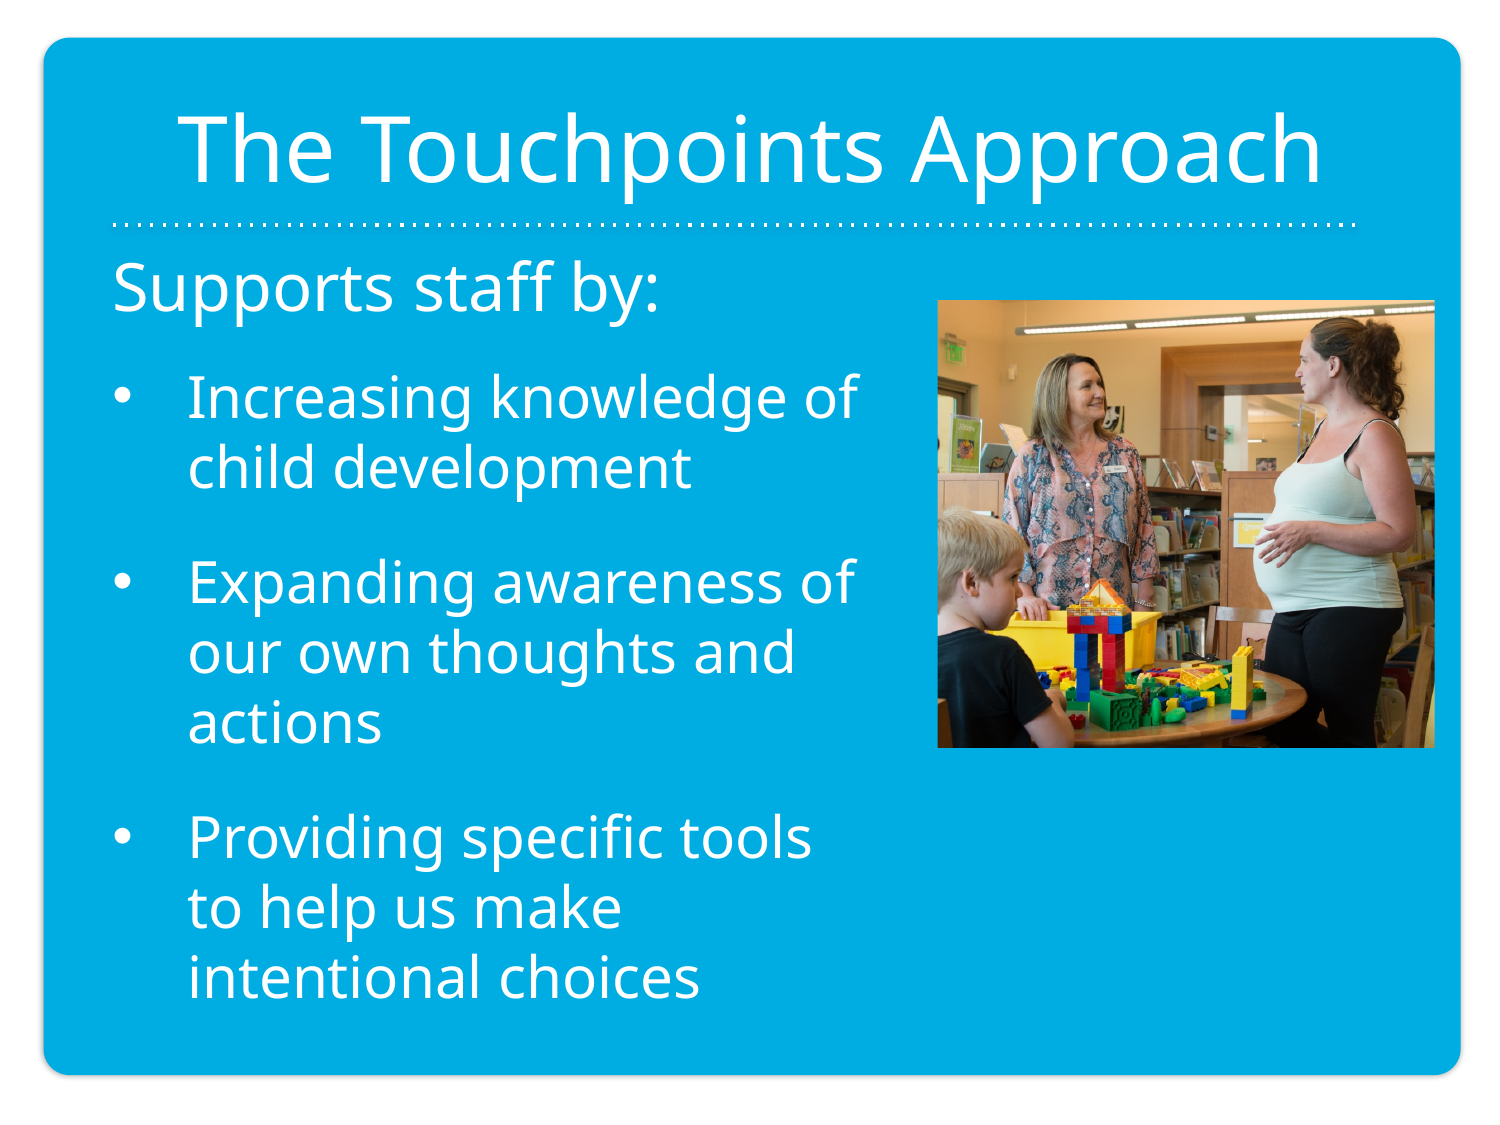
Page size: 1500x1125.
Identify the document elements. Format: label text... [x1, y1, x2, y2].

text_box Supports staff by: Increasing knowledge of child development Expanding awareness of our own thoughts and actions Providing specific tools to help us make intentional choices [97, 237, 900, 1063]
text_box The Touchpoints Approach [43, 83, 1461, 208]
text_box [42, 36, 1462, 1076]
picture [938, 301, 1434, 747]
